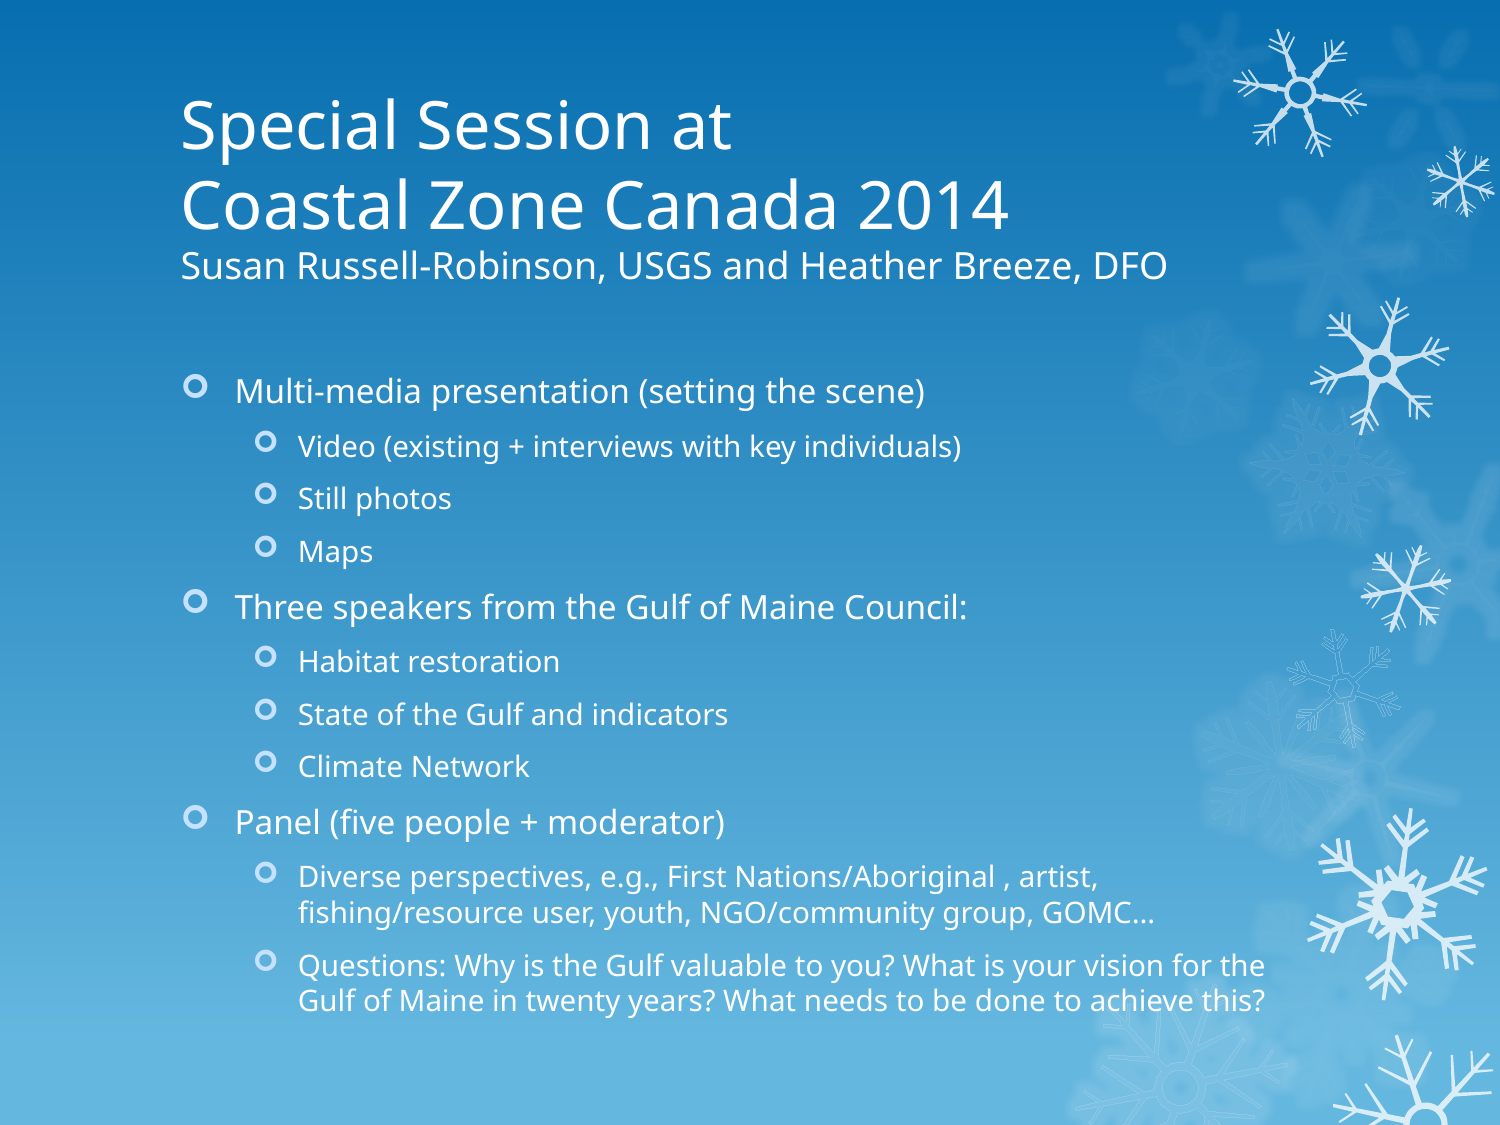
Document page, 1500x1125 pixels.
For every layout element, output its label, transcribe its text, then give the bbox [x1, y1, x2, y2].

title Special Session at Coastal Zone Canada 2014 Susan Russell-Robinson, USGS and Heather Breeze, DFO [165, 149, 1335, 301]
list Multi-media presentation (setting the scene) Video (existing + interviews with key individuals) Still photos Maps Three speakers from the Gulf of Maine Council: Habitat restoration State of the Gulf and indicators Climate Network Panel (five people + moderator) Diverse perspectives, e.g., First Nations/Aboriginal , artist, fishing/resource user, youth, NGO/community group, GOMC… Questions: Why is the Gulf valuable to you? What is your vision for the Gulf of Maine in twenty years? What needs to be done to achieve this? [165, 361, 1335, 1027]
